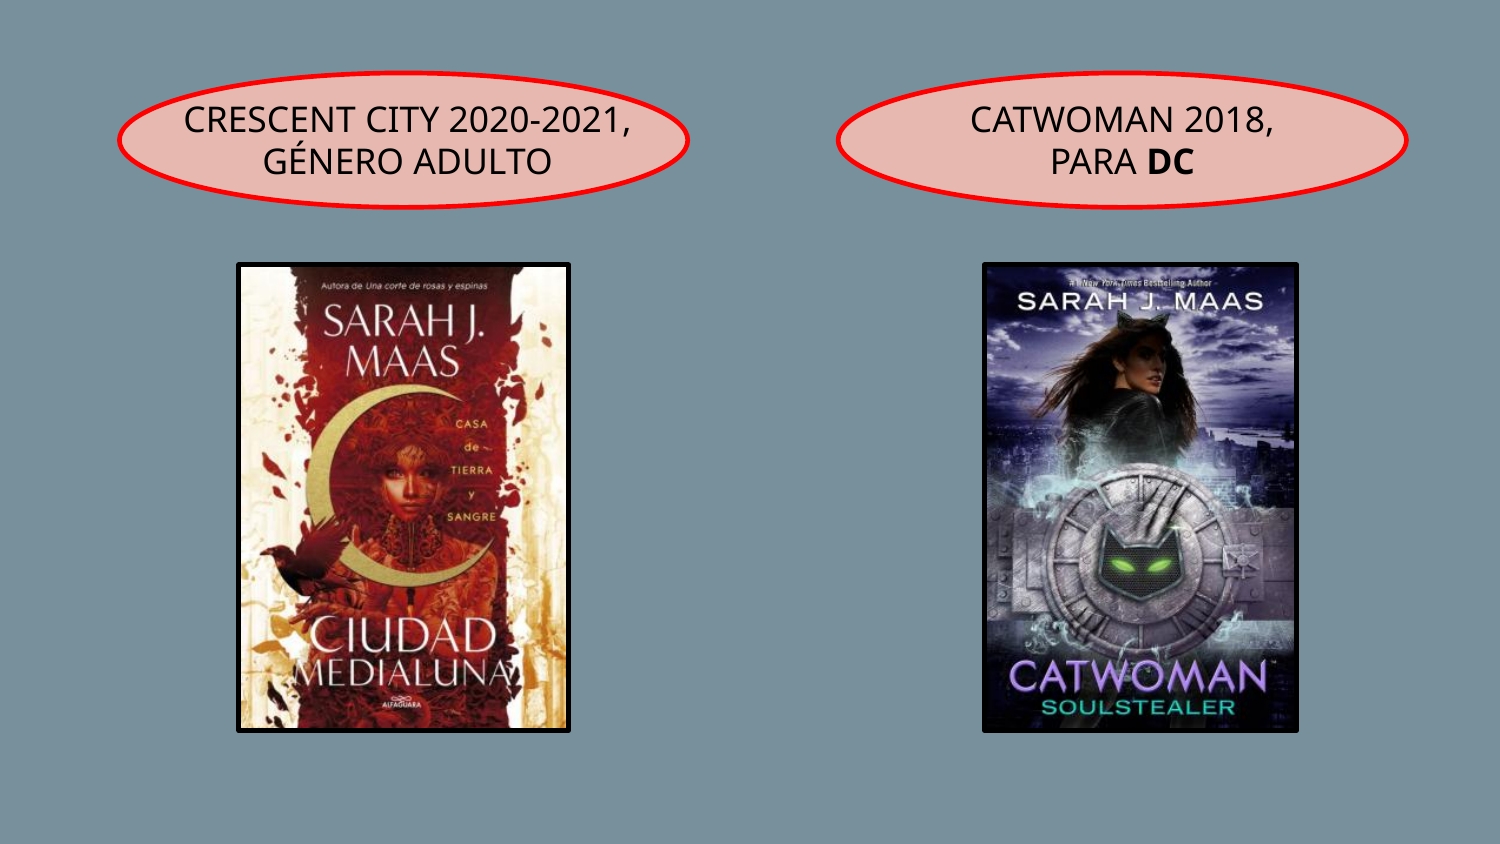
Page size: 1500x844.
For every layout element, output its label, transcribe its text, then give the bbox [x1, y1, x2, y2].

text_box [979, 72, 1266, 82]
text_box [977, 198, 1268, 208]
text_box [838, 86, 950, 194]
text_box CATWOMAN 2018, PARA DC [950, 82, 1295, 198]
text_box [258, 198, 549, 208]
text_box [671, 117, 688, 163]
text_box [1295, 86, 1407, 194]
picture [240, 266, 567, 729]
picture [986, 266, 1295, 729]
text_box [119, 112, 144, 168]
text_box CRESCENT CITY 2020-2021, GÉNERO ADULTO [144, 82, 671, 198]
text_box [260, 72, 547, 82]
